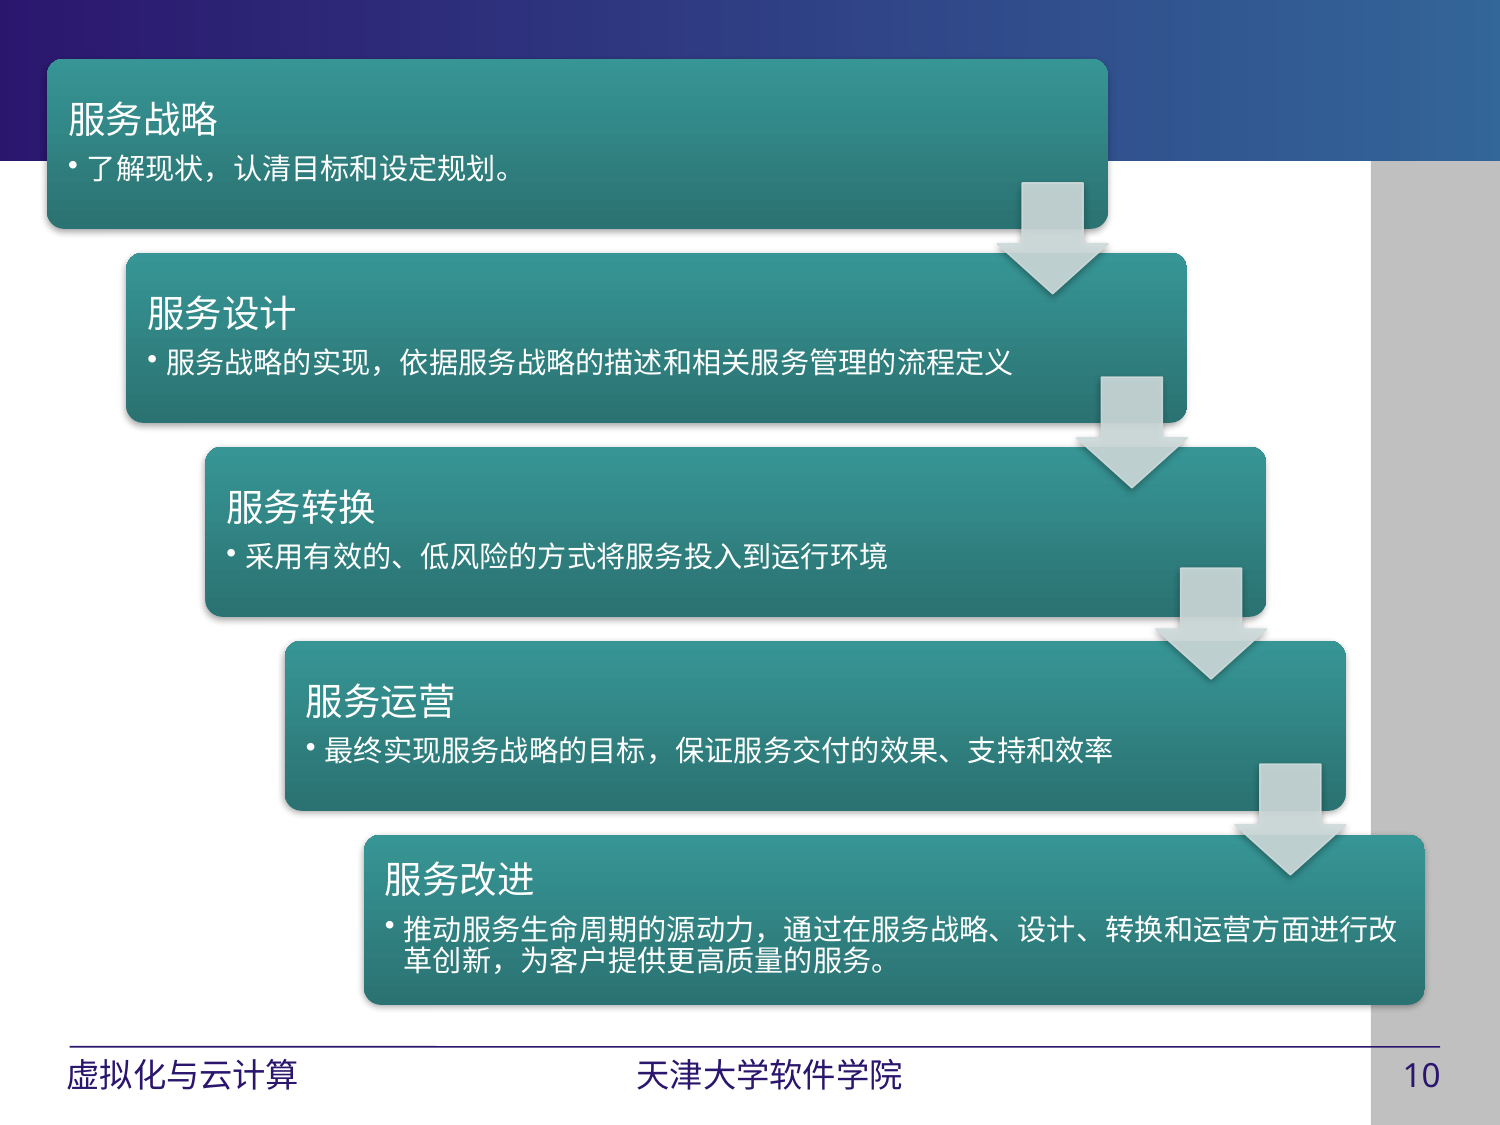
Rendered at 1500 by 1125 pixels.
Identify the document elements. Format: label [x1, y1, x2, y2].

list [46, 58, 1426, 1006]
